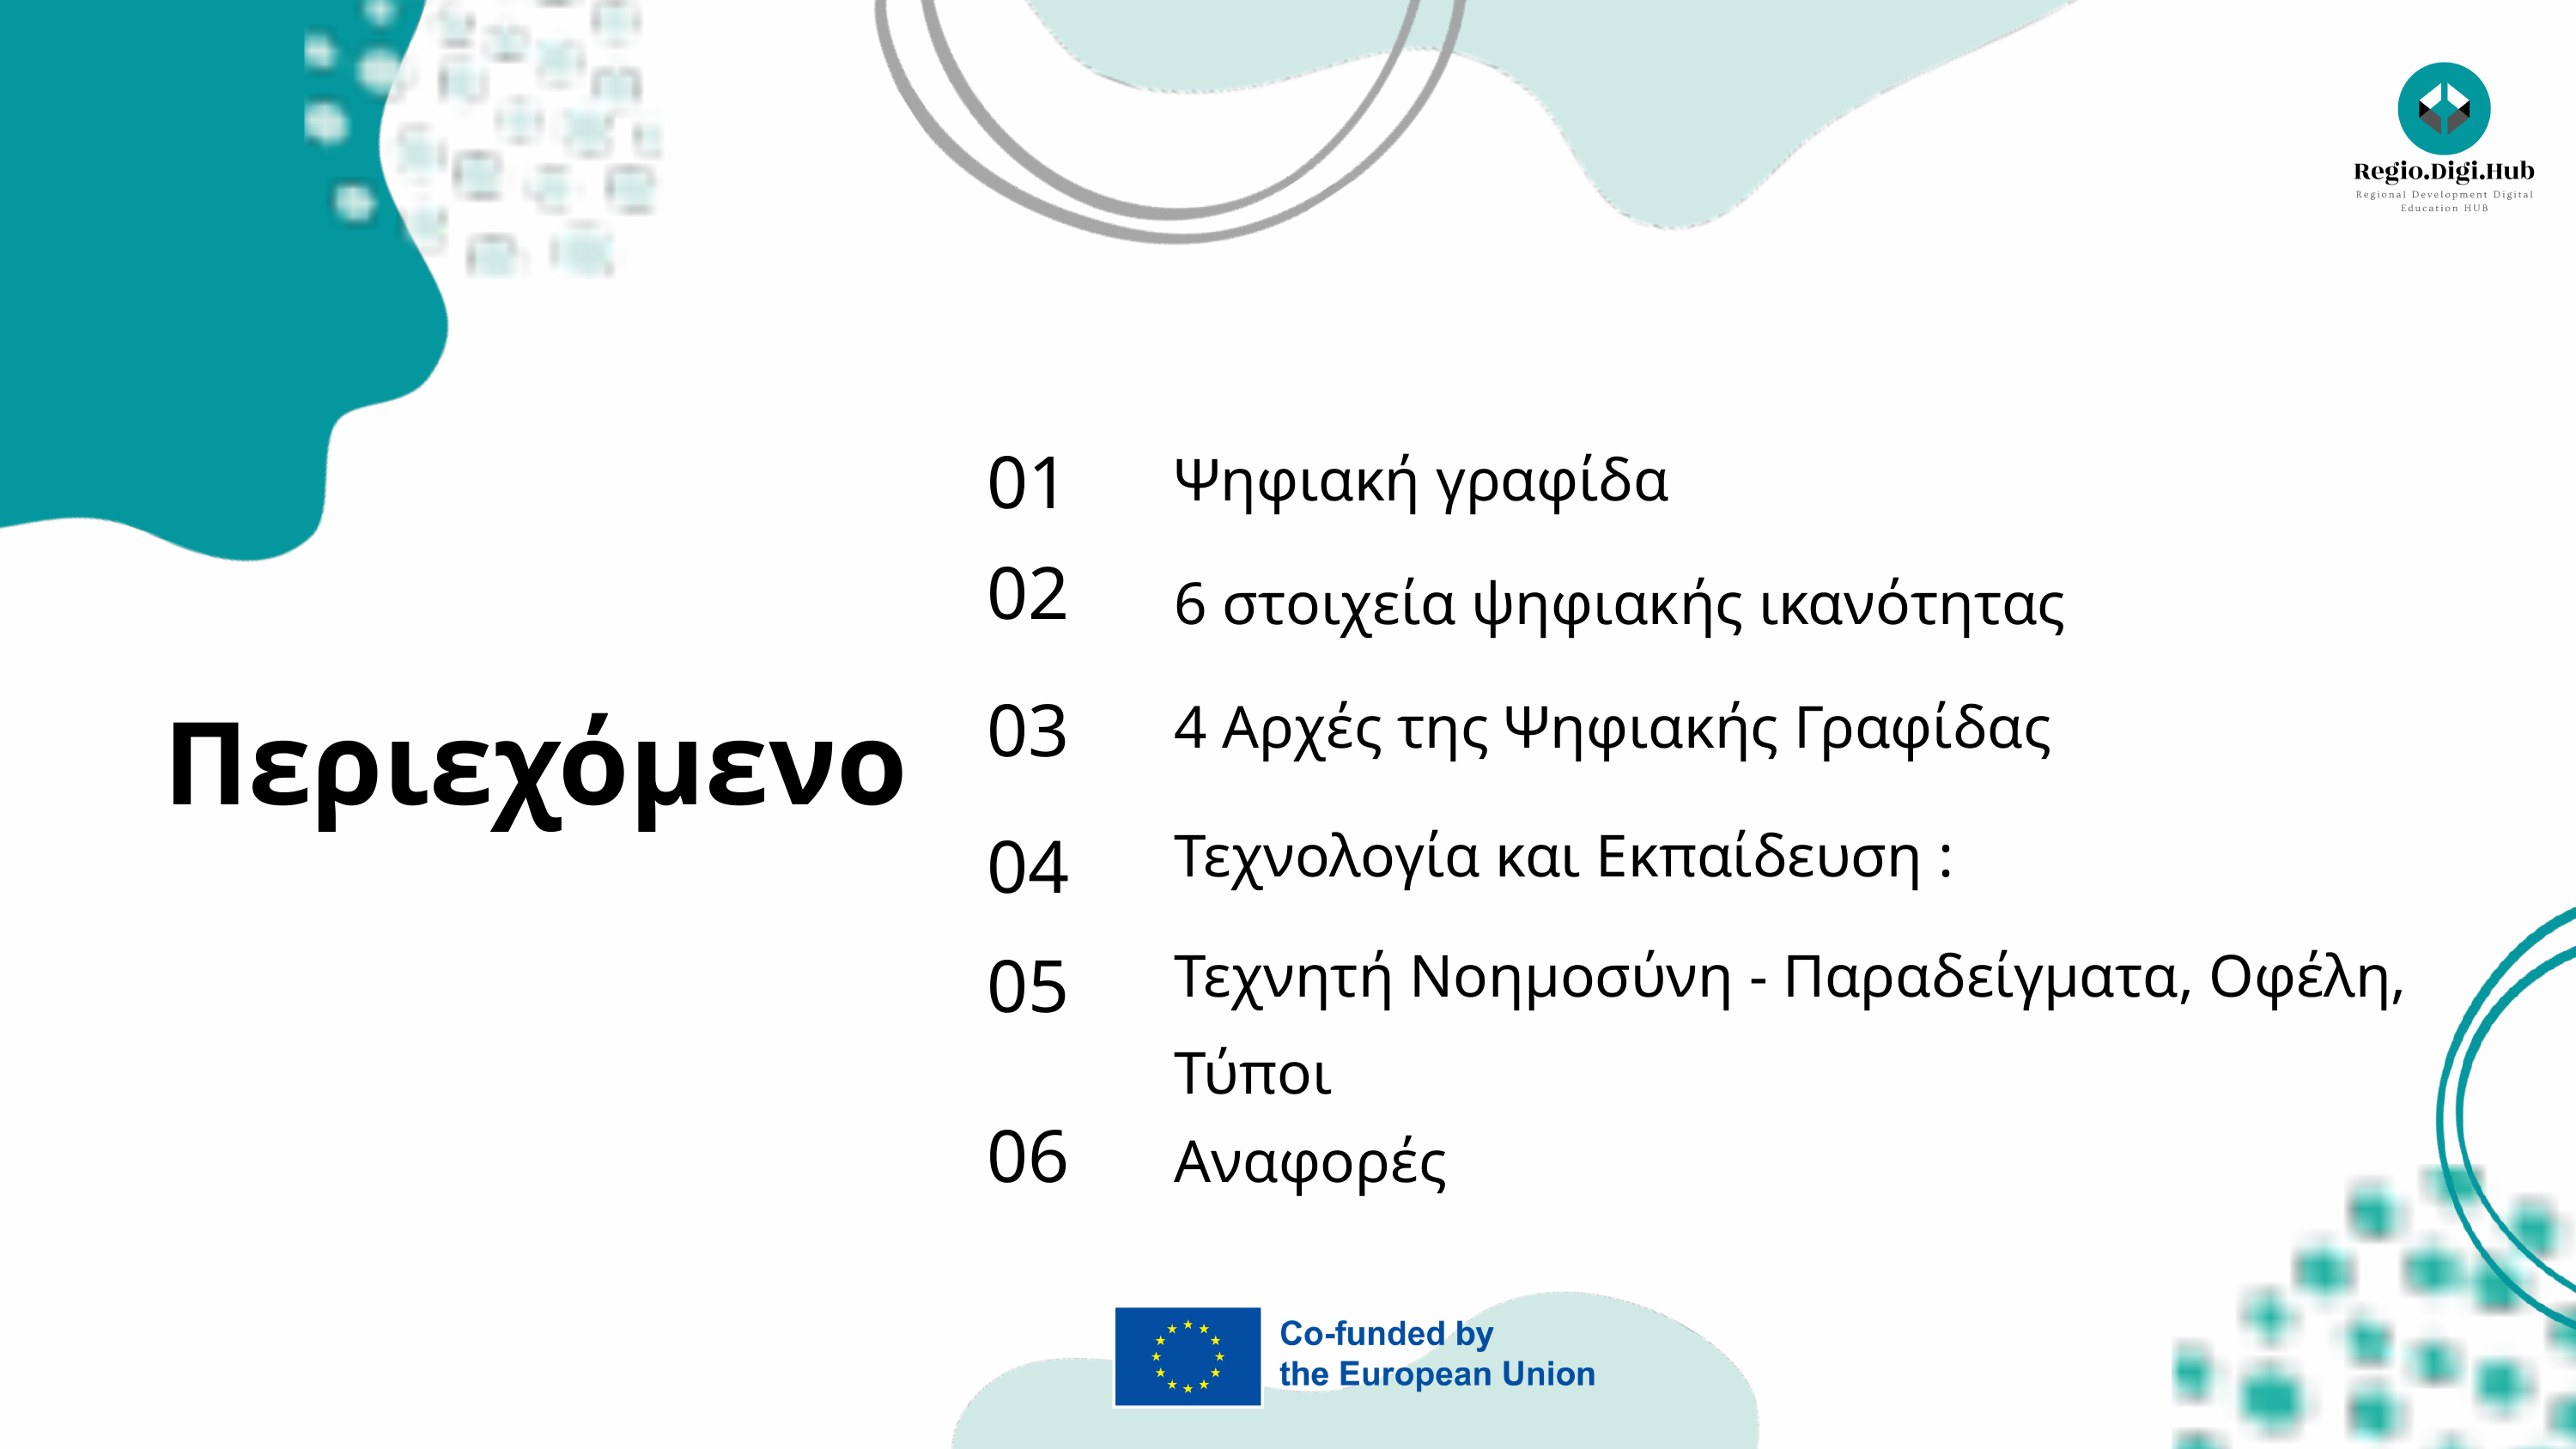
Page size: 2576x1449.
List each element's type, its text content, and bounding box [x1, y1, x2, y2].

text_box 04 [987, 786, 1139, 905]
text_box Περιεχόμενο [163, 711, 1330, 828]
text_box 01 [987, 402, 1139, 512]
text_box 6 στοιχεία ψηφιακής ικανότητας [1174, 538, 2125, 636]
picture [2171, 858, 2576, 1449]
text_box 06 [987, 1075, 1139, 1146]
text_box 03 [987, 649, 1139, 771]
text_box 05 [987, 905, 1139, 1028]
text_box Αναφορές [1362, 1106, 1835, 1195]
picture [745, 0, 2576, 475]
picture [927, 1037, 1839, 1449]
text_box 02 [987, 512, 1139, 634]
text_box Τεχνητή Νοημοσύνη - Παραδείγματα, Οφέλη, Τύποι [1174, 911, 2414, 1106]
picture [0, 0, 665, 669]
text_box Τεχνολογία και Εκπαίδευση : [1174, 791, 2073, 889]
text_box 4 Αρχές της Ψηφιακής Γραφίδας [1174, 662, 2125, 760]
text_box Ψηφιακή γραφίδα [1174, 415, 1835, 512]
